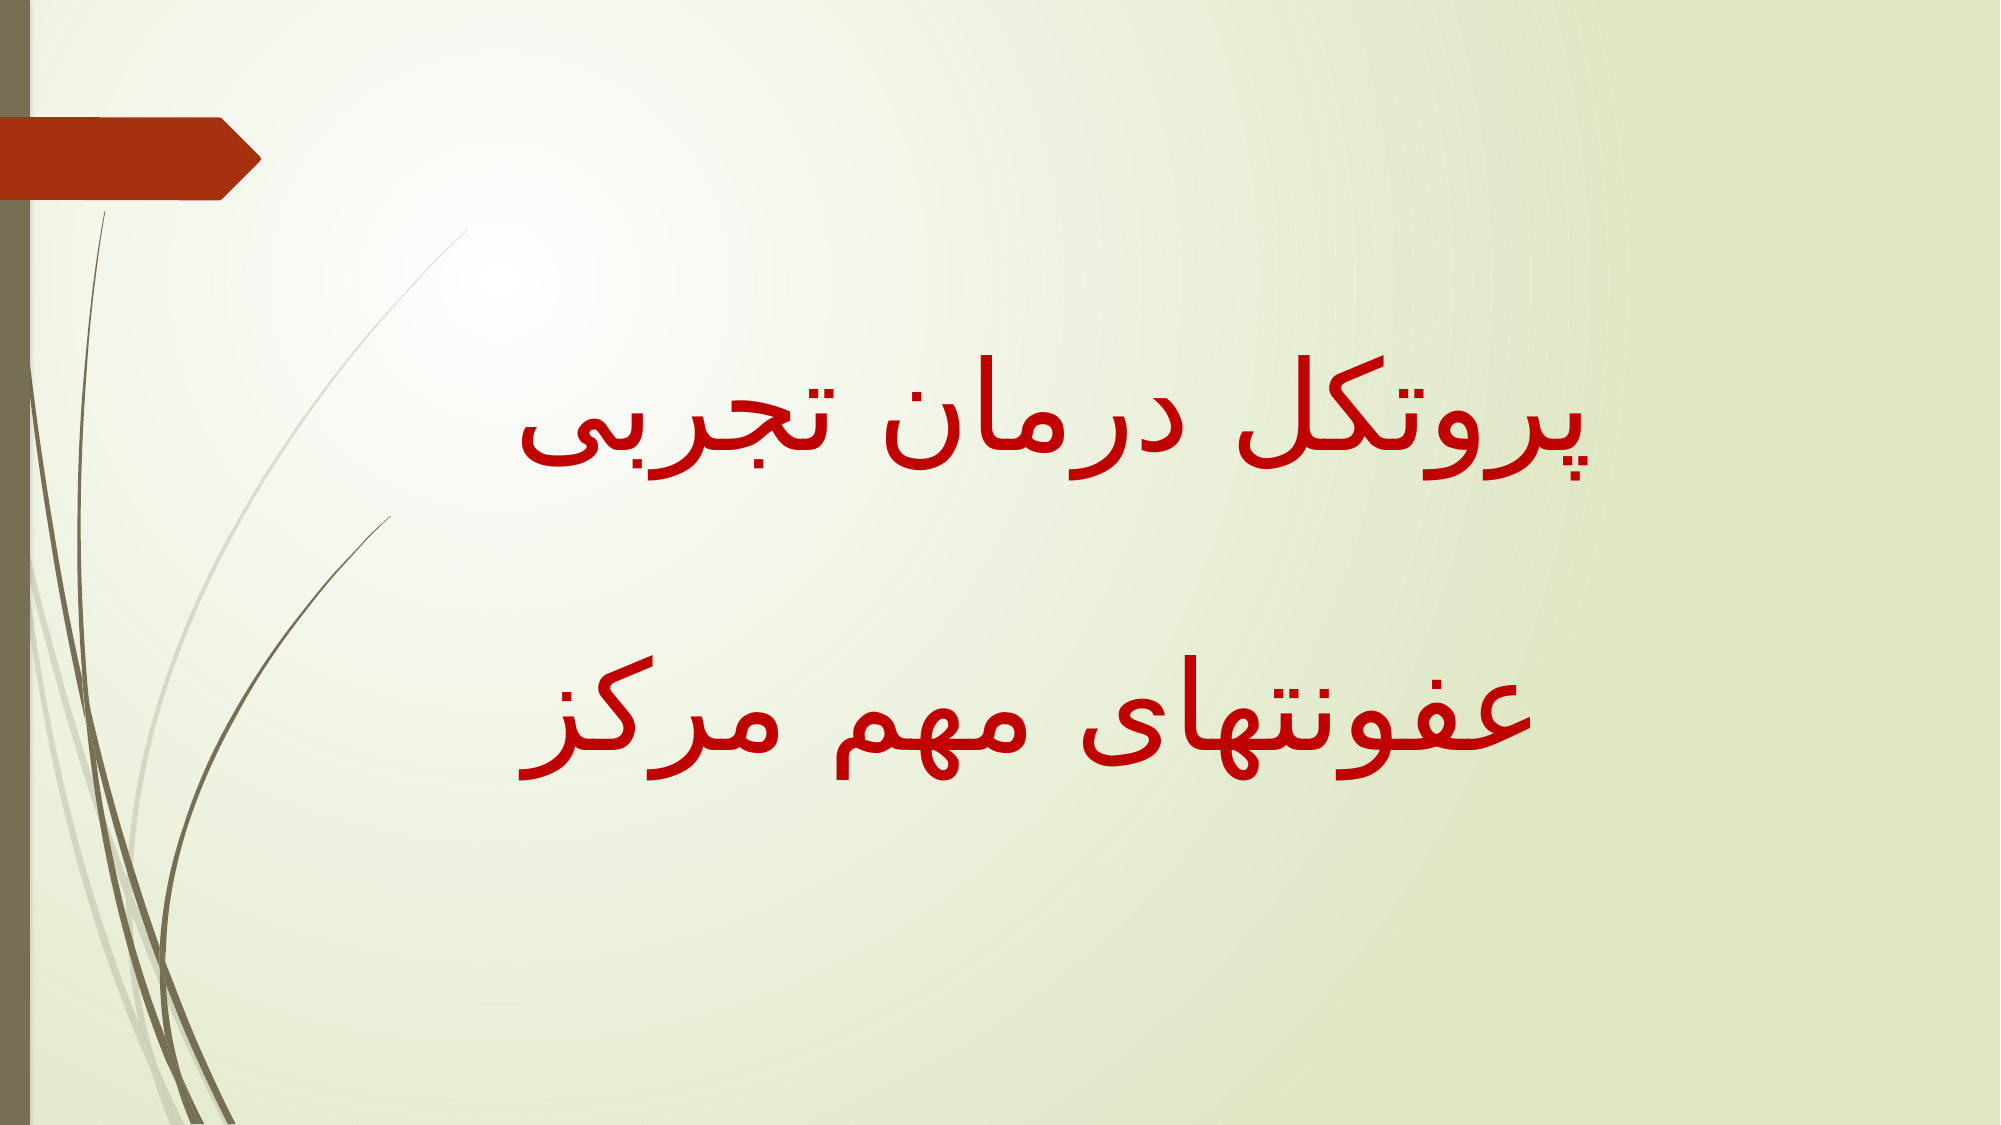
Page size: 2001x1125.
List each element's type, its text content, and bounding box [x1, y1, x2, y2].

title پروتکل درمان تجربی عفونتهای مهم مرکز [454, 317, 1615, 876]
